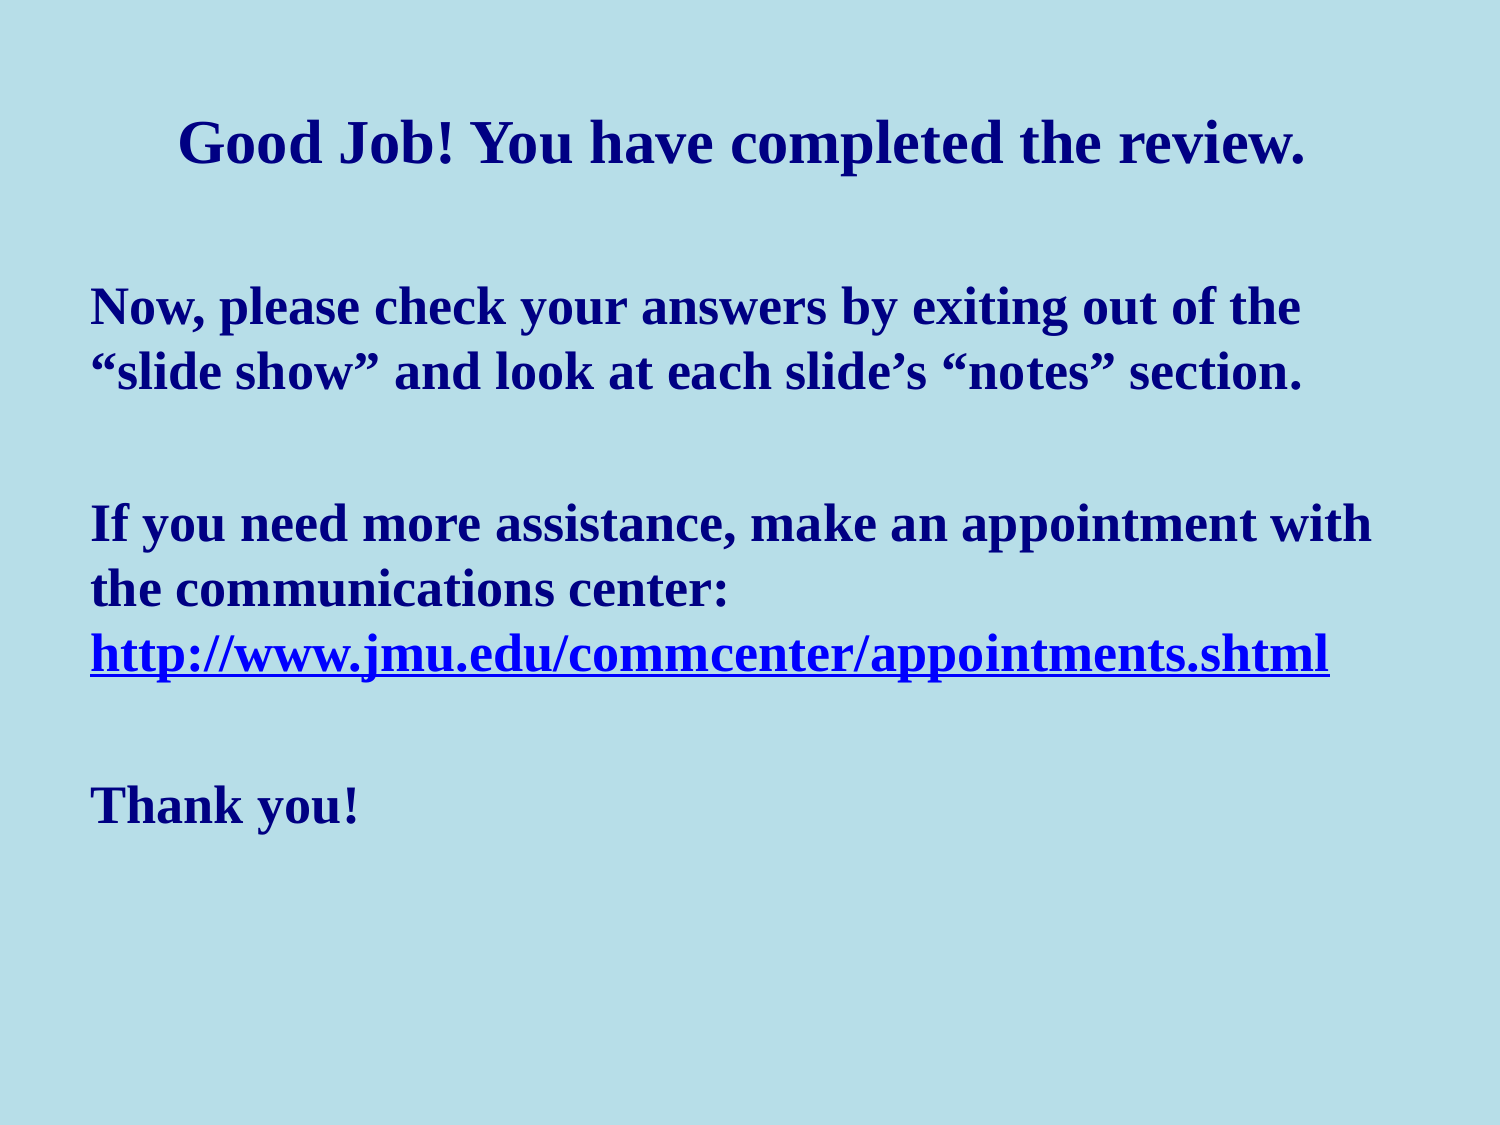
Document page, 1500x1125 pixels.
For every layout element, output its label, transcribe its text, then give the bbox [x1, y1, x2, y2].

title Good Job! You have completed the review. [75, 45, 1425, 233]
list Now, please check your answers by exiting out of the “slide show” and look at each slide’s “notes” section. If you need more assistance, make an appointment with the communications center: http://www.jmu.edu/commcenter/appointments.shtml Thank you! [75, 262, 1425, 1005]
